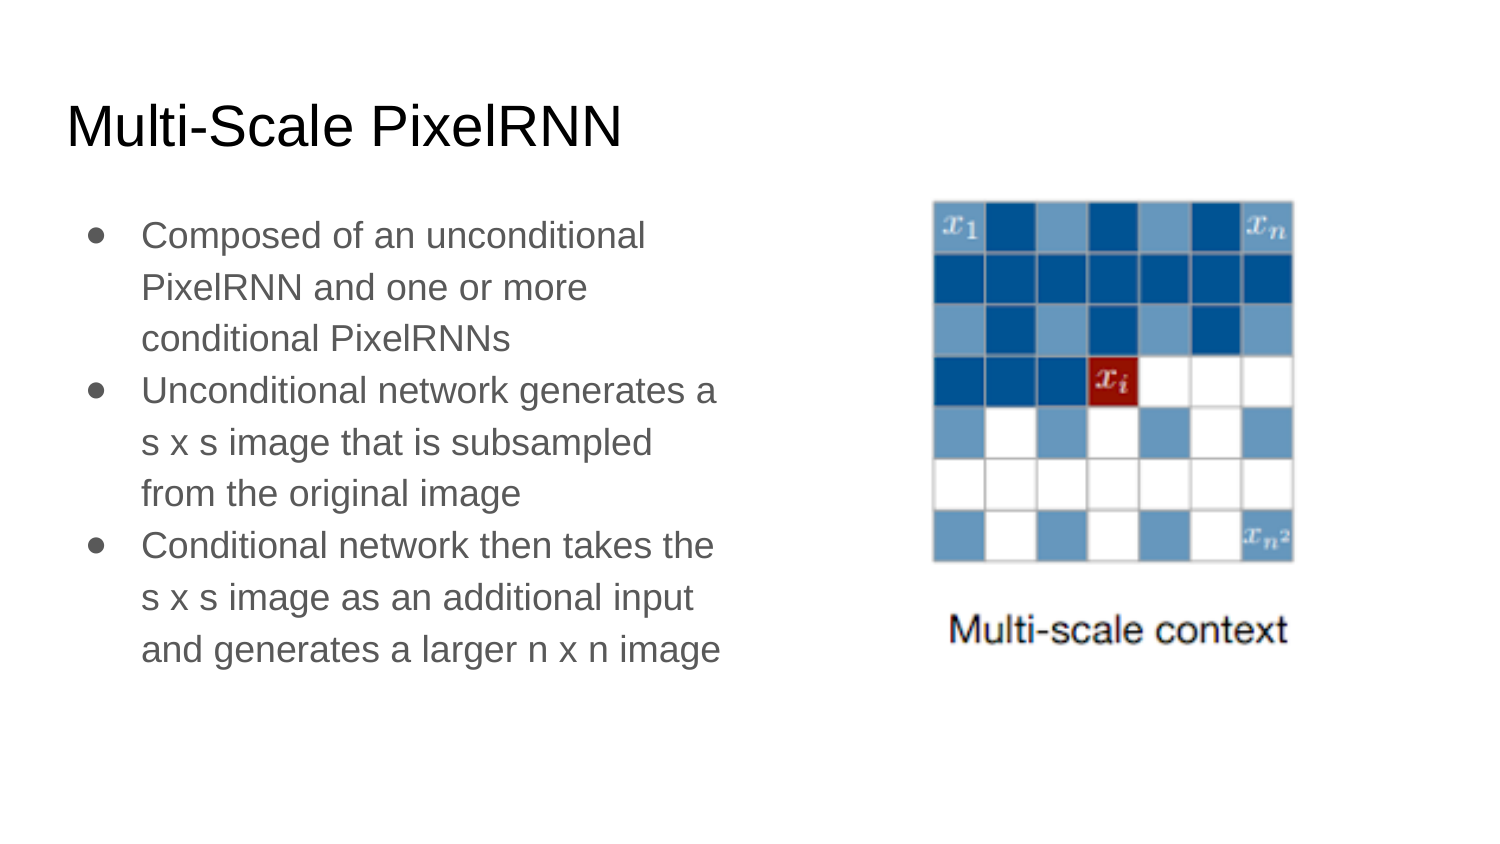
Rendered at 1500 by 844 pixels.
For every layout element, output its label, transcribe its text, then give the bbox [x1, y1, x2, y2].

picture [911, 170, 1317, 673]
title Multi-Scale PixelRNN [51, 72, 1449, 167]
list Composed of an unconditional PixelRNN and one or more conditional PixelRNNs Unconditional network generates a s x s image that is subsampled from the original image Conditional network then takes the s x s image as an additional input and generates a larger n x n image [51, 189, 750, 750]
